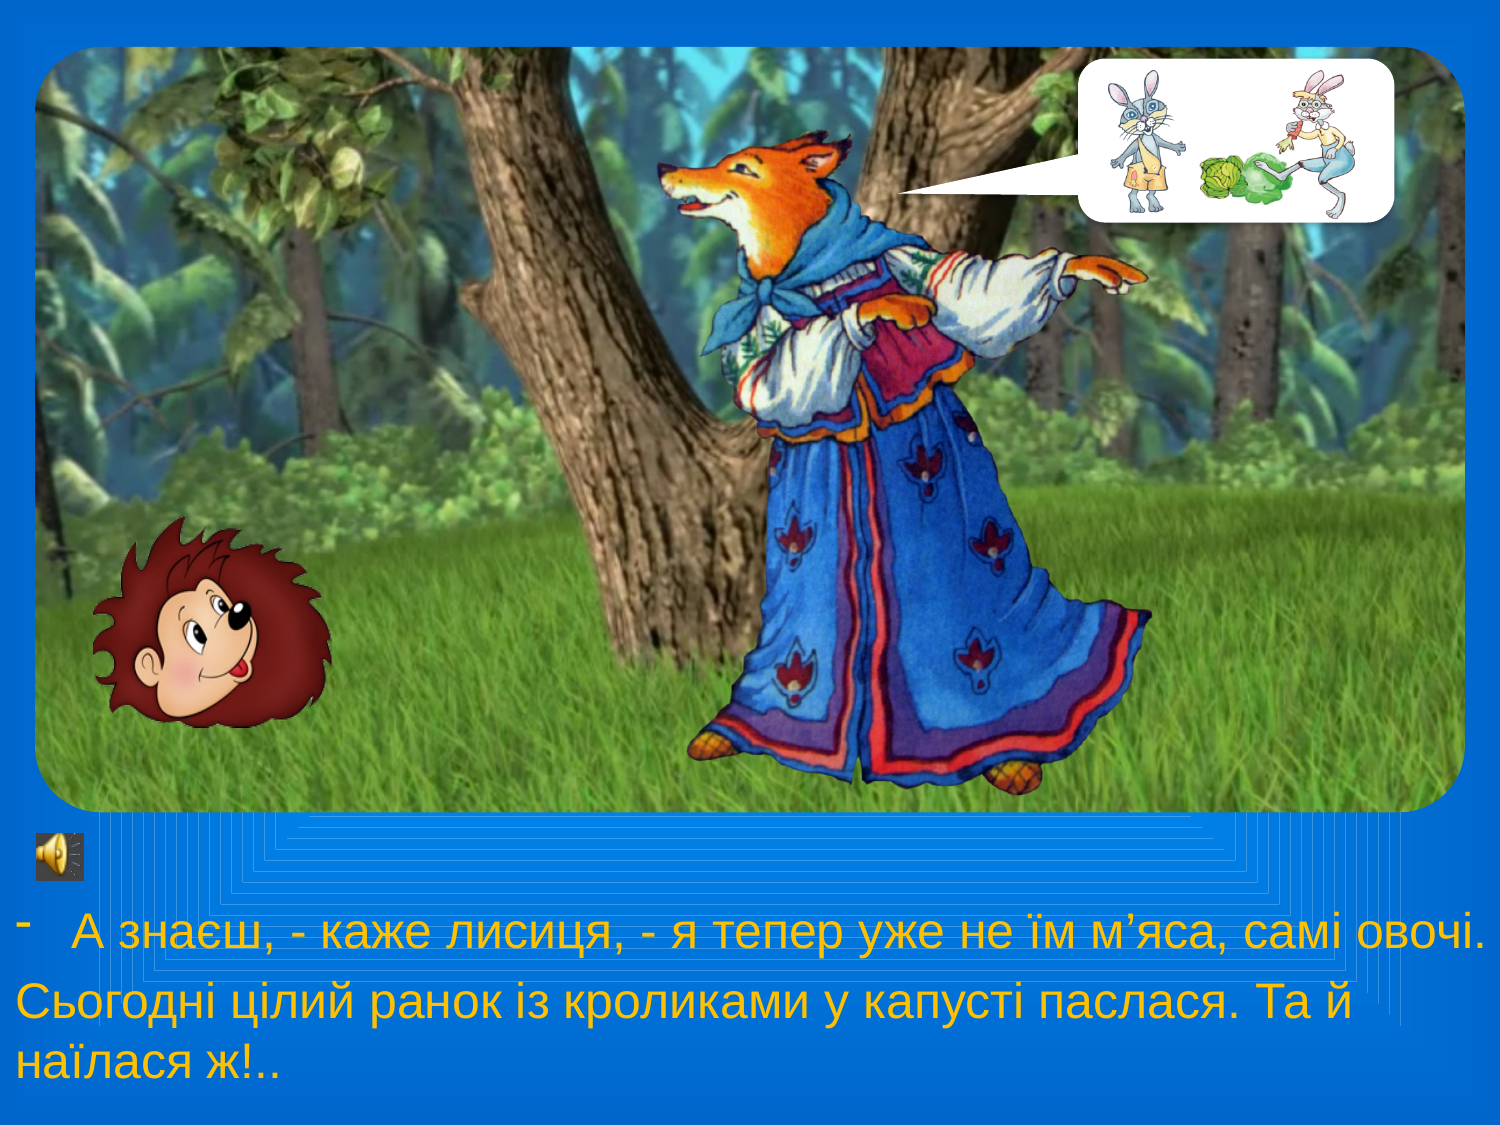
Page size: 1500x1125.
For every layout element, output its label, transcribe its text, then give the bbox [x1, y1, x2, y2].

picture [34, 46, 1466, 813]
list А знаєш, - каже лисиця, - я тепер уже не їм м’яса, самі овочі. Сьогодні цілий ранок із кроликами у капусті паслася. Та й наїлася ж!.. [0, 890, 1500, 1055]
picture [34, 831, 86, 883]
